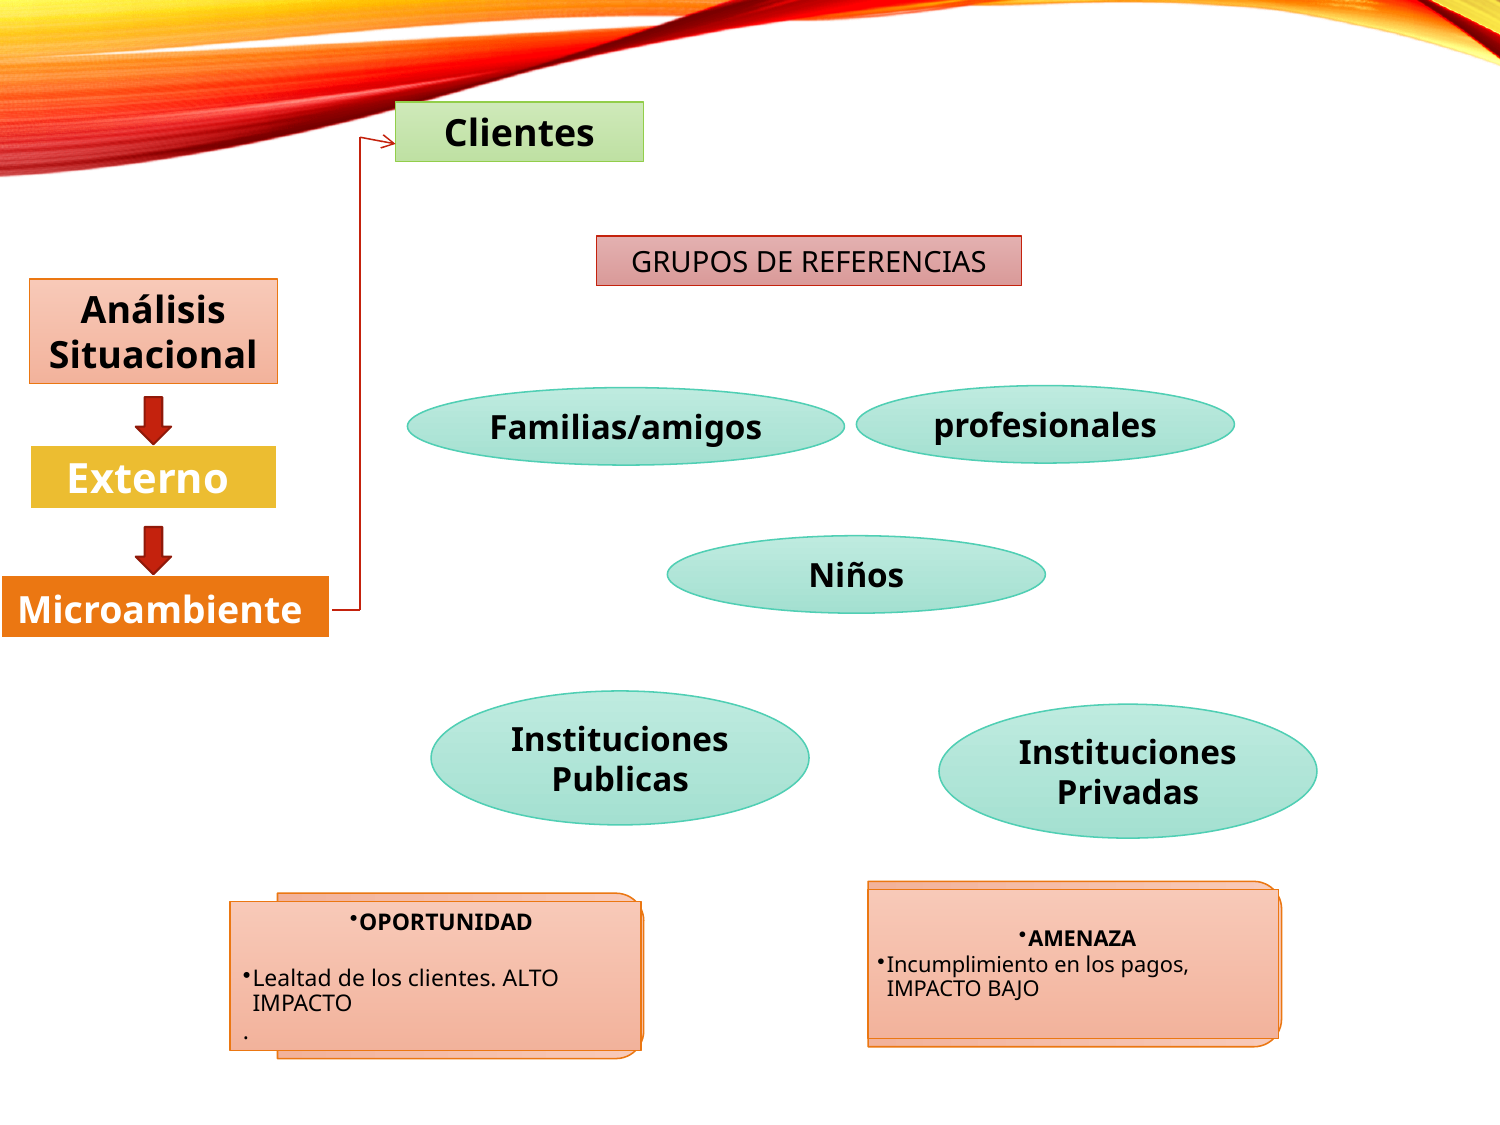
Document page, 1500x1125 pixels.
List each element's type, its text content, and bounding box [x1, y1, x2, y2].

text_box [867, 881, 1282, 1047]
picture [0, 0, 1500, 178]
text_box Instituciones Publicas [430, 690, 810, 826]
text_box Clientes [395, 101, 644, 162]
text_box [134, 525, 173, 575]
text_box Familias/amigos [406, 386, 846, 466]
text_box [359, 136, 396, 145]
text_box Instituciones Privadas [938, 703, 1318, 839]
text_box profesionales [855, 384, 1236, 464]
text_box Niños [666, 534, 1047, 614]
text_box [229, 892, 644, 1059]
text_box Análisis Situacional [29, 278, 278, 384]
text_box Microambiente [0, 573, 332, 641]
text_box GRUPOS DE REFERENCIAS [596, 235, 1022, 286]
text_box Externo [28, 443, 279, 511]
text_box [134, 396, 173, 446]
